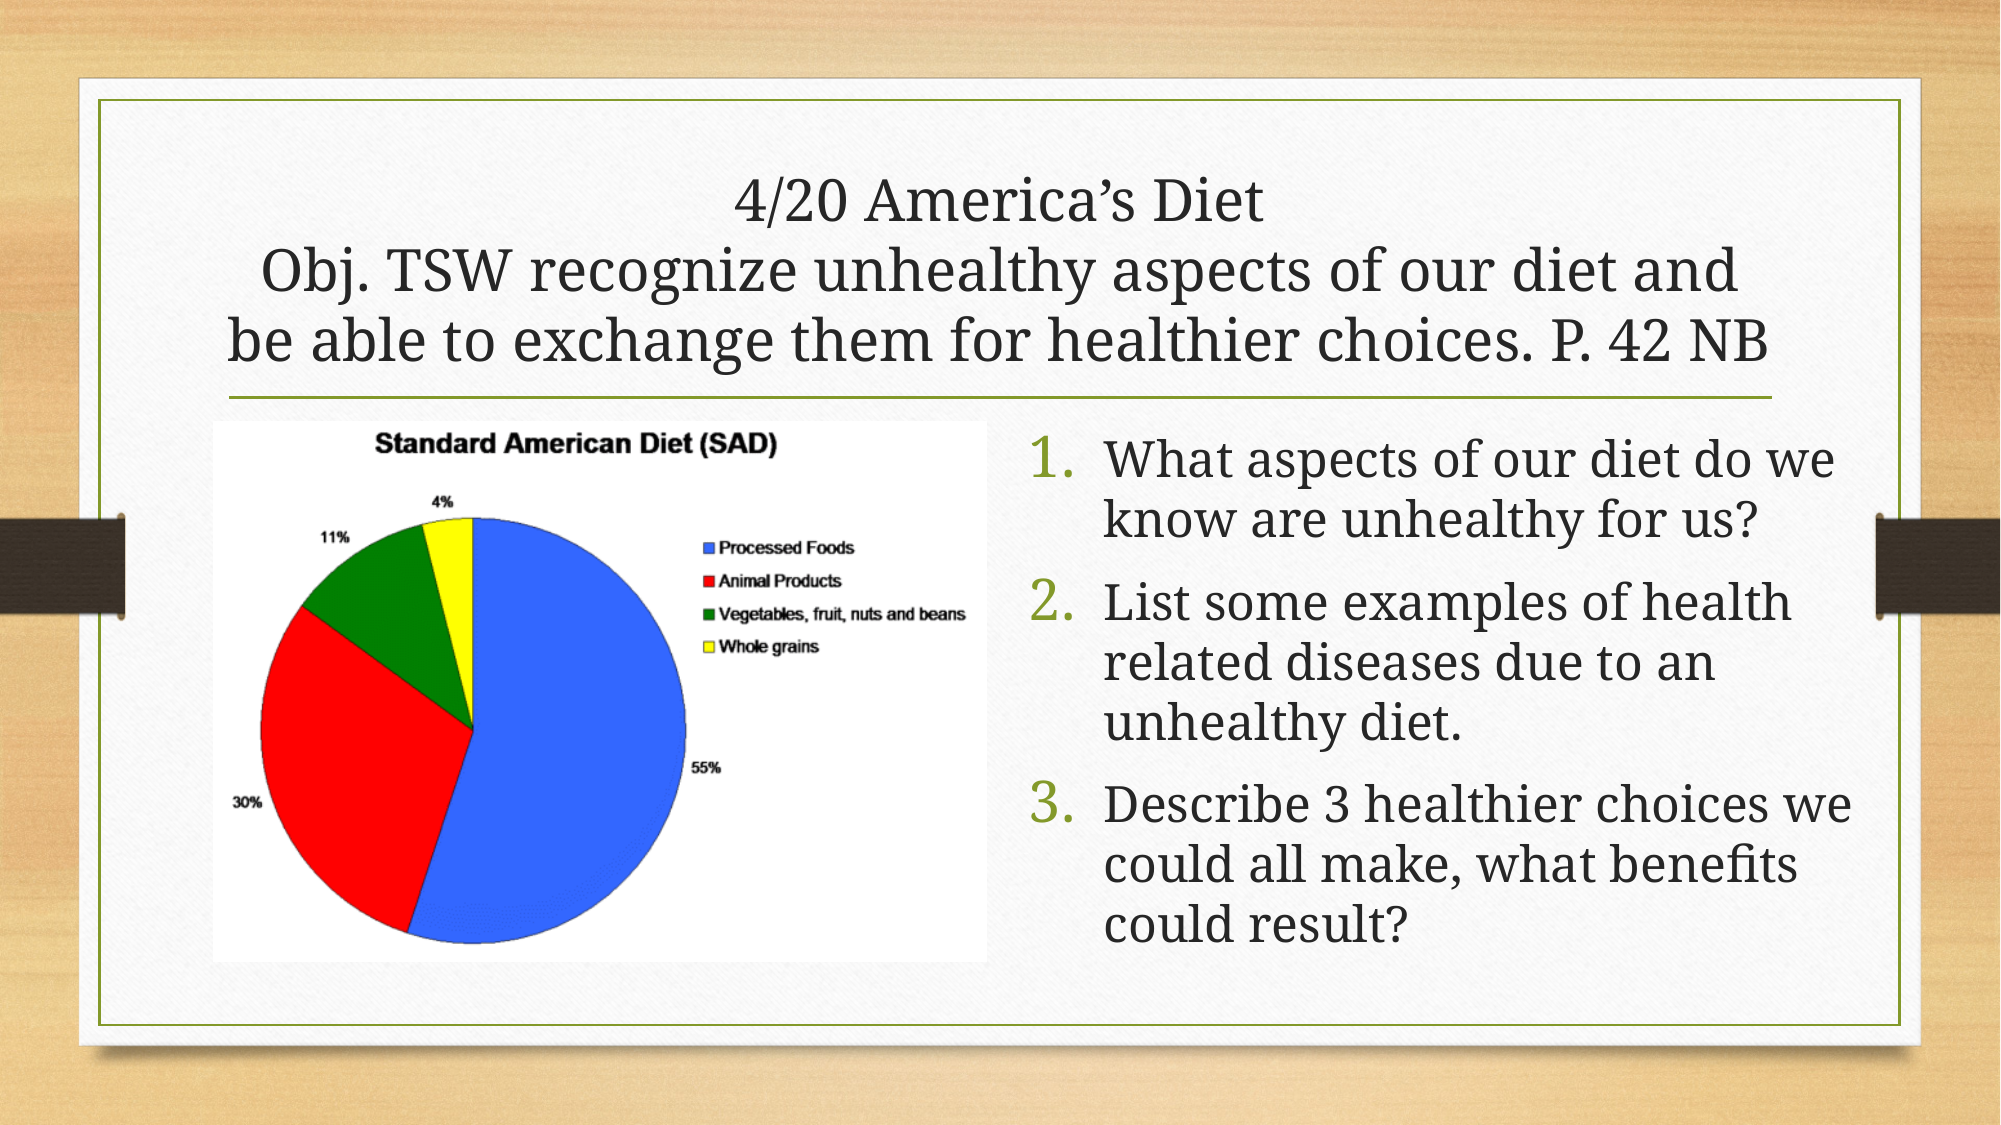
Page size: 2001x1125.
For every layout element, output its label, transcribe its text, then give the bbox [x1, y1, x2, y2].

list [212, 420, 988, 962]
list What aspects of our diet do we know are unhealthy for us? List some examples of health related diseases due to an unhealthy diet. Describe 3 healthier choices we could all make, what benefits could result? [1013, 420, 1898, 963]
title 4/20 America’s Diet Obj. TSW recognize unhealthy aspects of our diet and be able to exchange them for healthier choices. P. 42 NB [212, 161, 1788, 375]
picture [0, 0, 2001, 1125]
